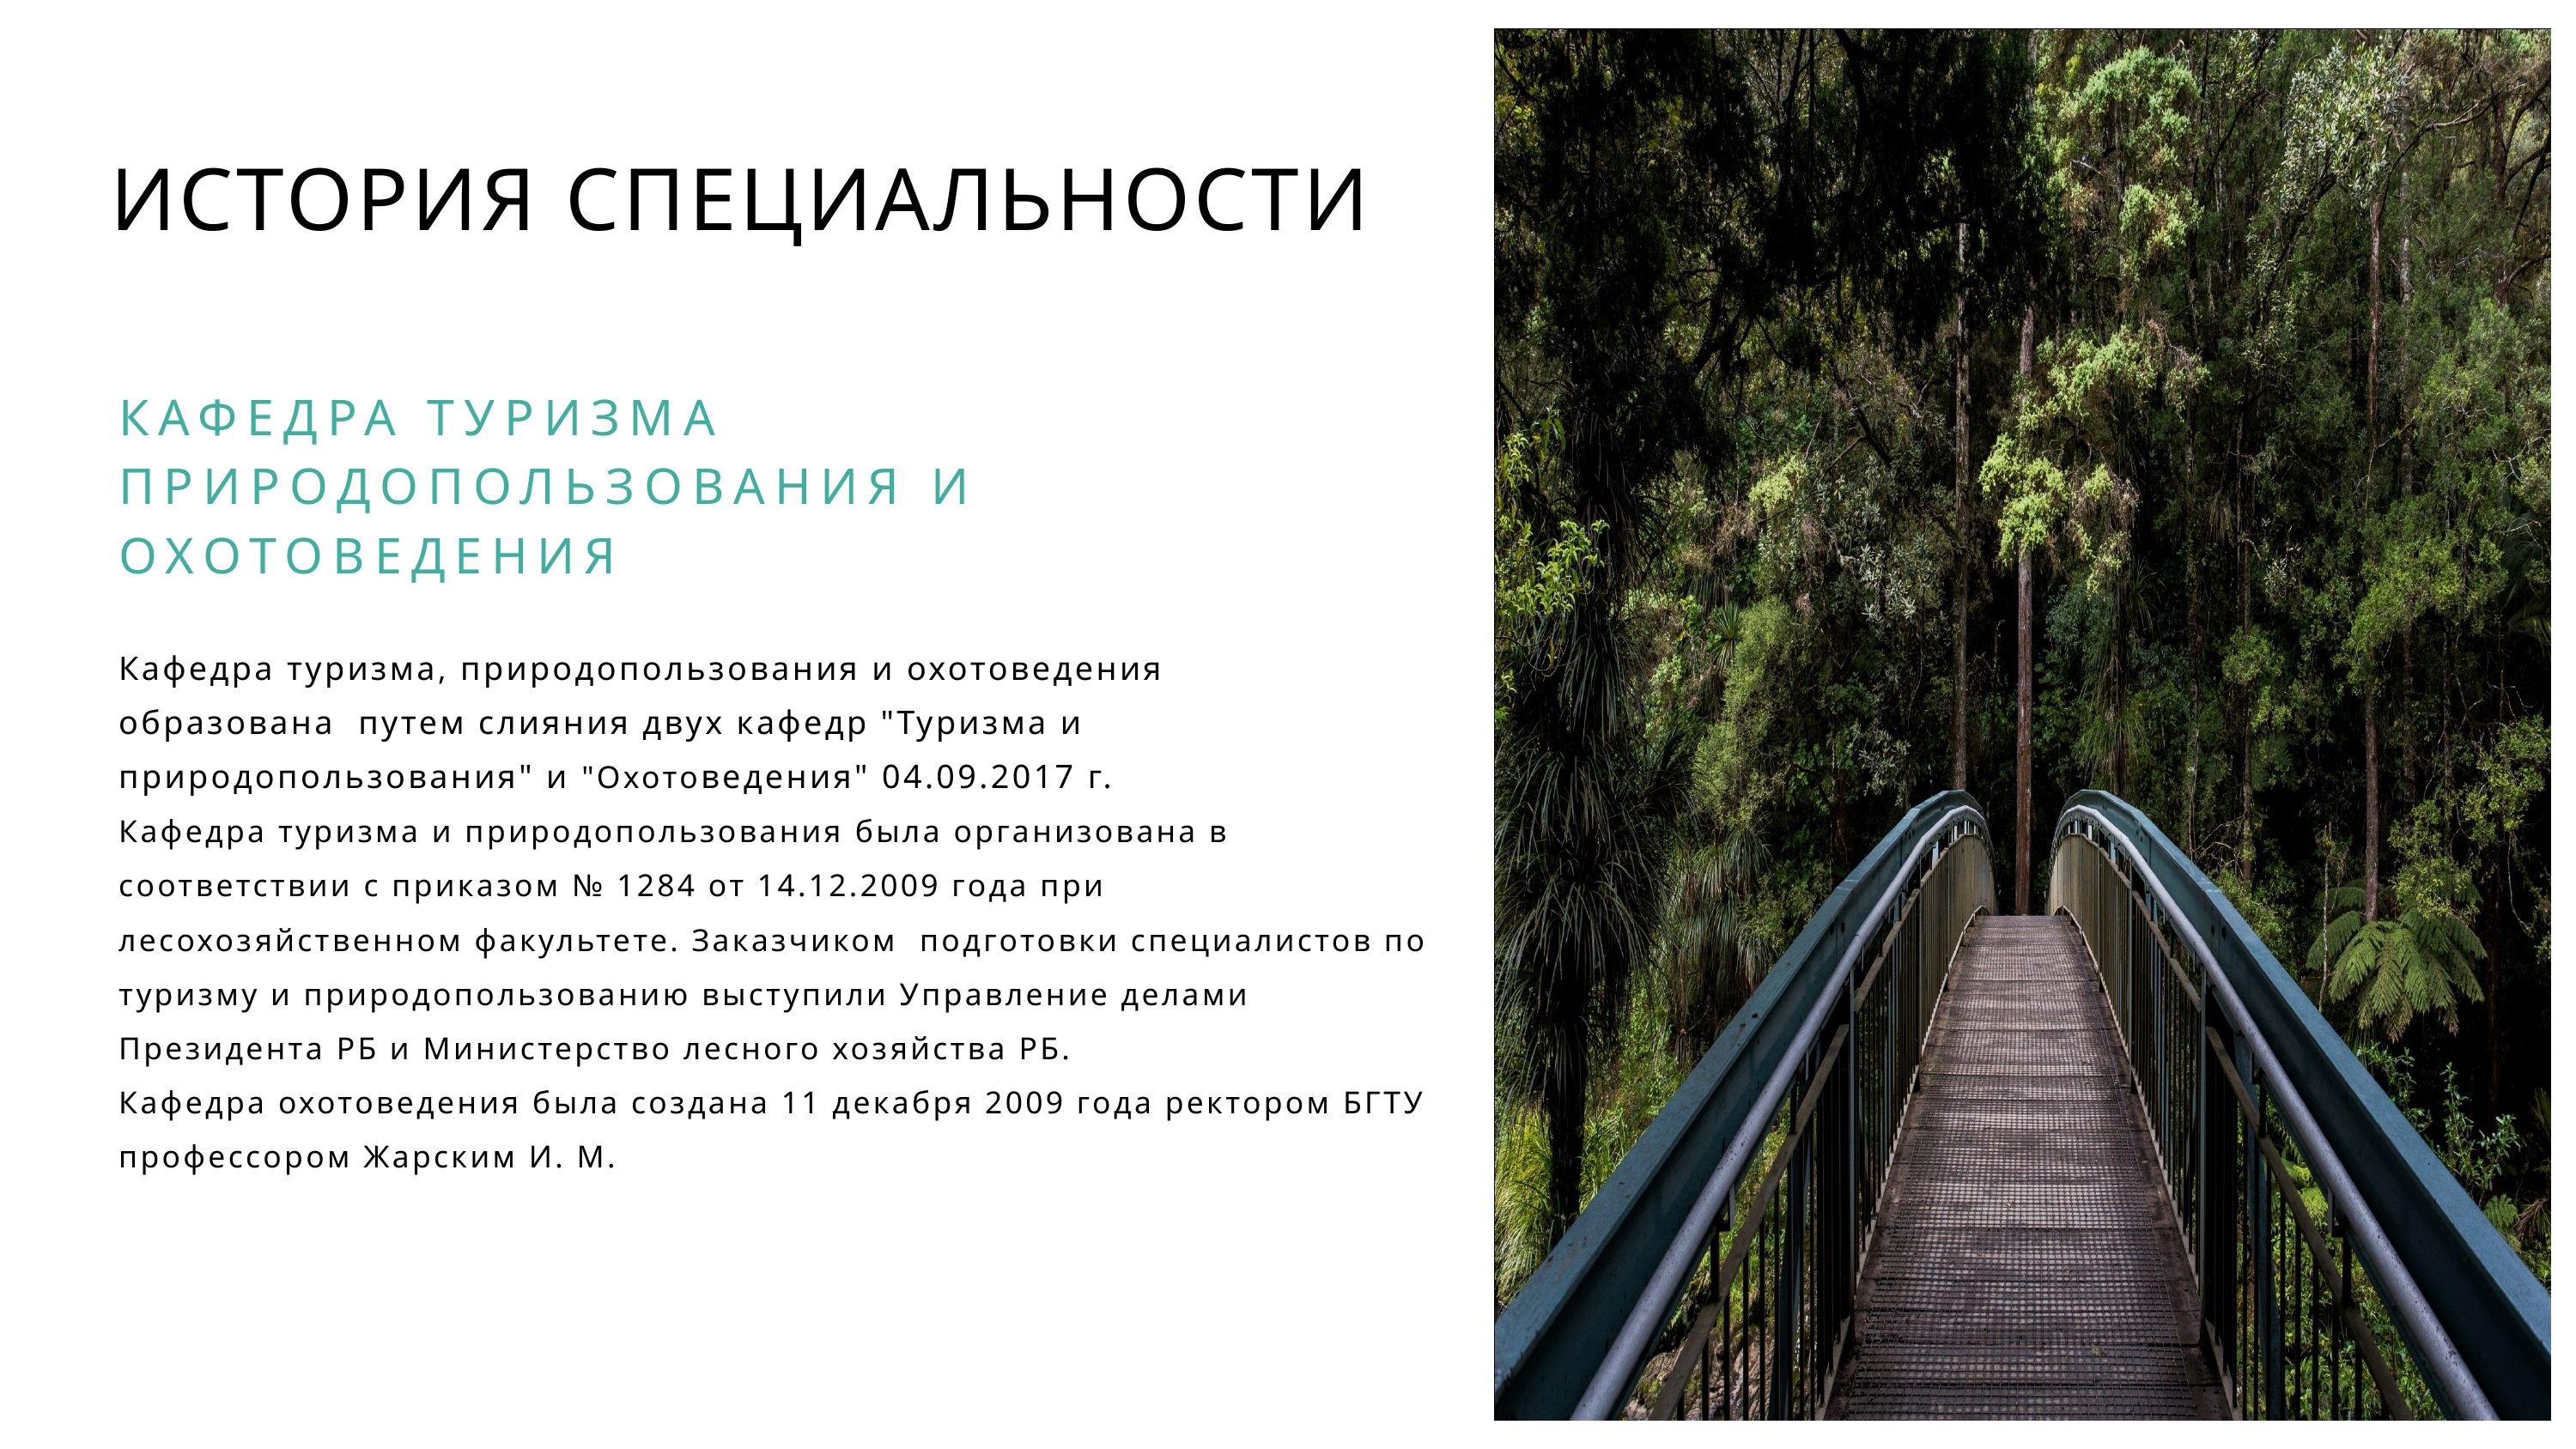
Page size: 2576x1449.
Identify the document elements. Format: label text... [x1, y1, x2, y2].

text_box Кафедра туризма, природопользования и охотоведения образована путем слияния двух кафедр "Туризма и природопользования" и "Охотоведения" 04.09.2017 г. Кафедра туризма и природопользования была организована в соответствии с приказом № 1284 от 14.12.2009 года при лесохозяйственном факультете. Заказчиком подготовки специалистов по туризму и природопользованию выступили Управление делами Президента РБ и Министерство лесного хозяйства РБ. Кафедра охотоведения была создана 11 декабря 2009 года ректором БГТУ профессором Жарским И. М. [118, 632, 1463, 1174]
text_box КАФЕДРА ТУРИЗМА ПРИРОДОПОЛЬЗОВАНИЯ И ОХОТОВЕДЕНИЯ [118, 376, 1038, 584]
text_box ИСТОРИЯ СПЕЦИАЛЬНОСТИ [110, 153, 1398, 248]
picture [1494, 27, 2552, 1421]
